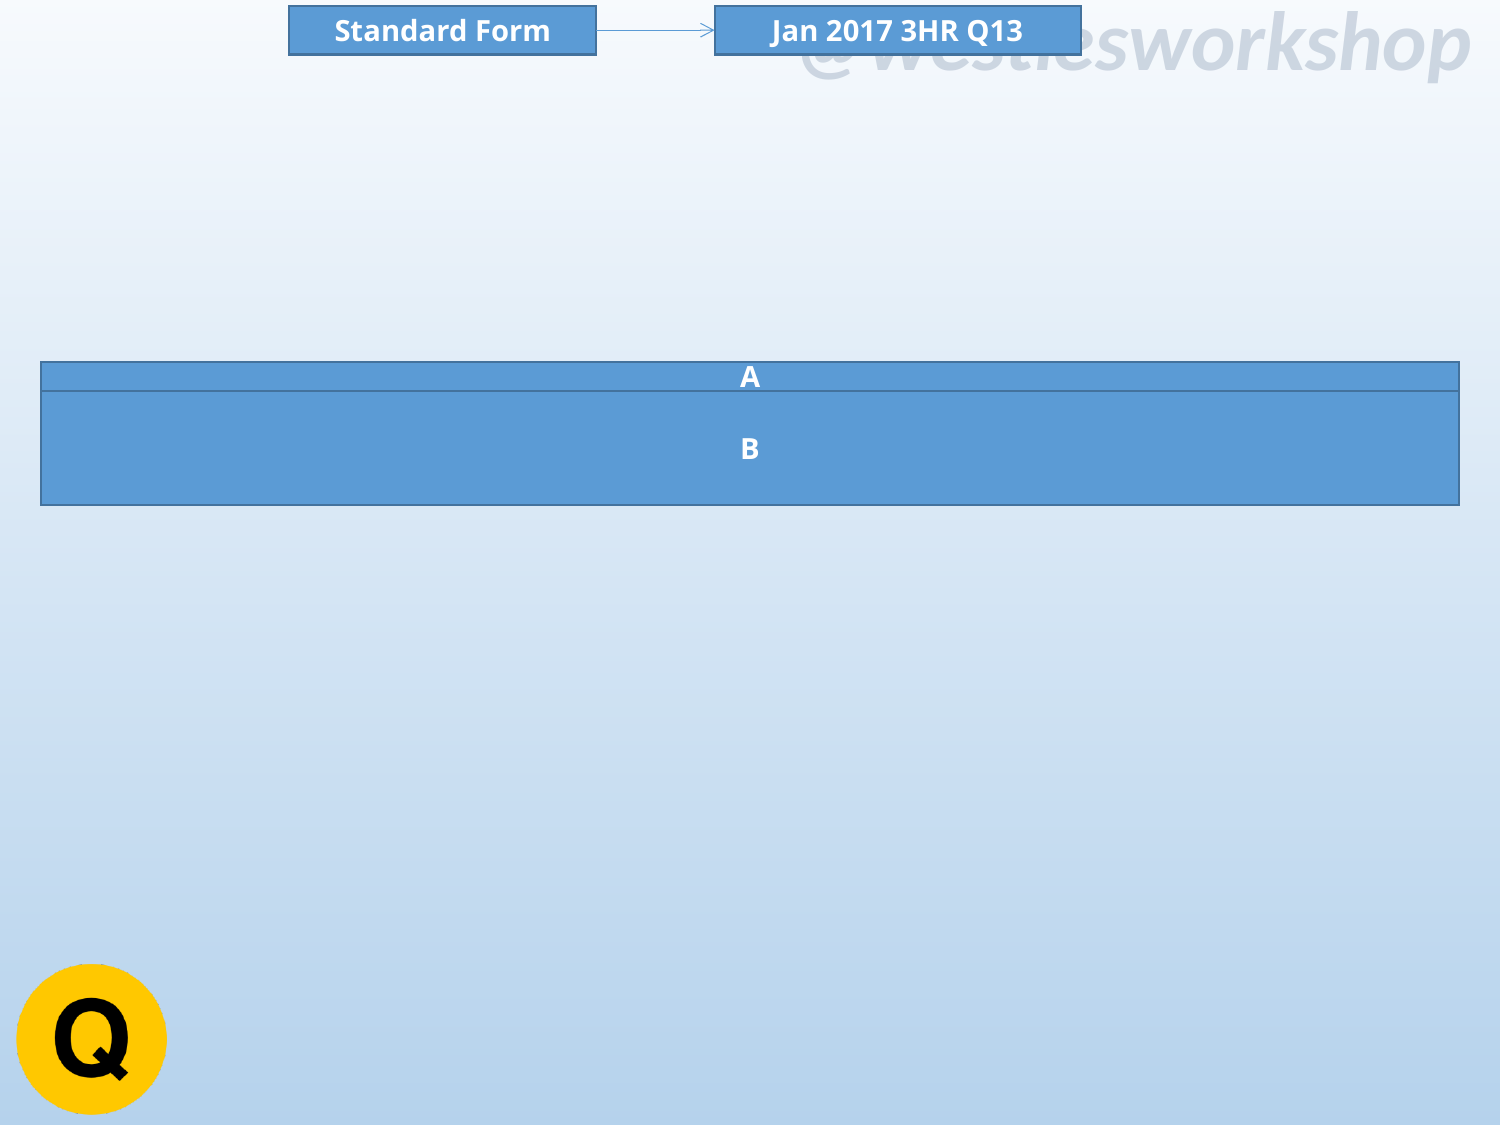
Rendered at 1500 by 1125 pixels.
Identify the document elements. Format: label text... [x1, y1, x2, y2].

text_box Jan 2017 3HR Q13 [714, 5, 1082, 56]
picture [41, 361, 1459, 506]
text_box Standard Form [288, 5, 597, 56]
picture [0, 940, 191, 1125]
